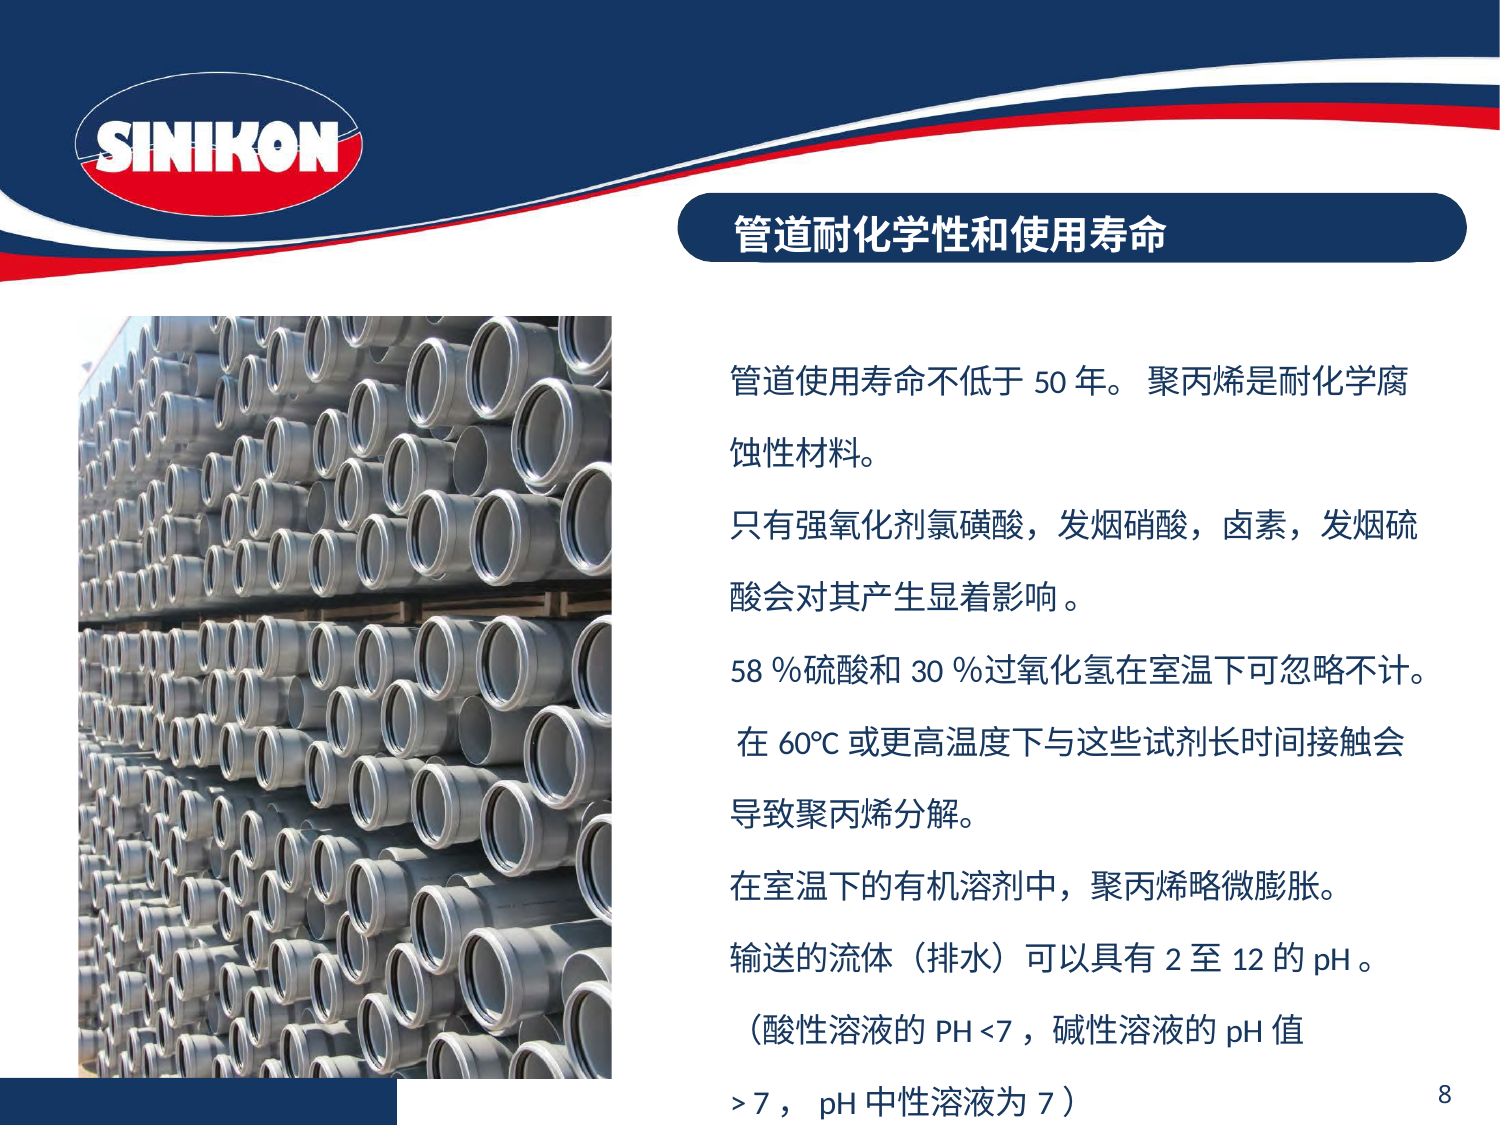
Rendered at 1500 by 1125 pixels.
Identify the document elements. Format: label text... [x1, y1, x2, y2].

slide_number 8 [1424, 1078, 1463, 1125]
text_box [78, 316, 612, 1079]
text_box [0, 1077, 397, 1125]
title 管道耐化学性和使用寿命 [42, 210, 1458, 399]
text_box [0, 0, 1500, 307]
text_box [684, 194, 1465, 248]
text_box 管道使用寿命不低于50年。 聚丙烯是耐化学腐蚀性材料。 只有强氧化剂氯磺酸，发烟硝酸，卤素，发烟硫酸会对其产生显着影响 。 58％硫酸和30％过氧化氢在室温下可忽略不计。 在60°C或更高温度下与这些试剂长时间接触会导致聚丙烯分解。 在室温下的有机溶剂中，聚丙烯略微膨胀。 输送的流体（排水）可以具有2至12的pH。 （酸性溶液的PH <7，碱性溶液的pH值 > 7，pH中性溶液为7） [727, 328, 1437, 1122]
